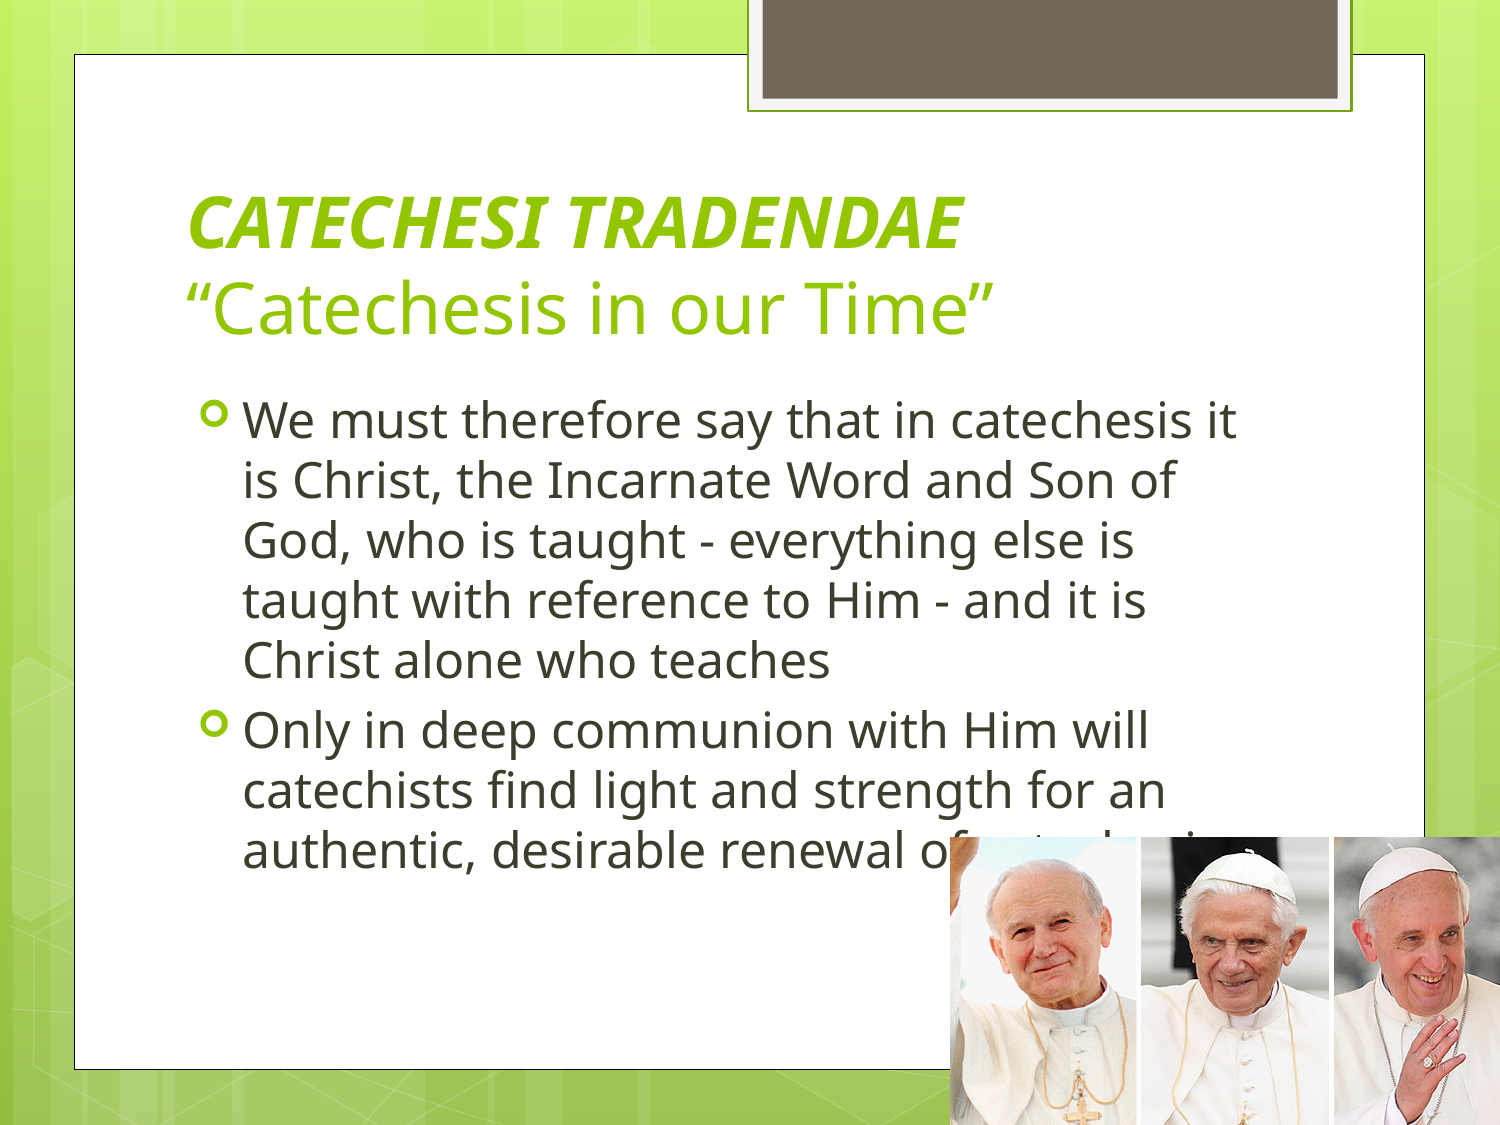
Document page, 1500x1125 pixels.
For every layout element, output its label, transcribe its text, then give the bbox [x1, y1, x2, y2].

picture [949, 837, 1500, 1125]
list We must therefore say that in catechesis it is Christ, the Incarnate Word and Son of God, who is taught - everything else is taught with reference to Him - and it is Christ alone who teaches Only in deep communion with Him will catechists find light and strength for an authentic, desirable renewal of catechesis [171, 381, 1283, 957]
title CATECHESI TRADENDAE “Catechesis in our Time” [171, 168, 1324, 357]
